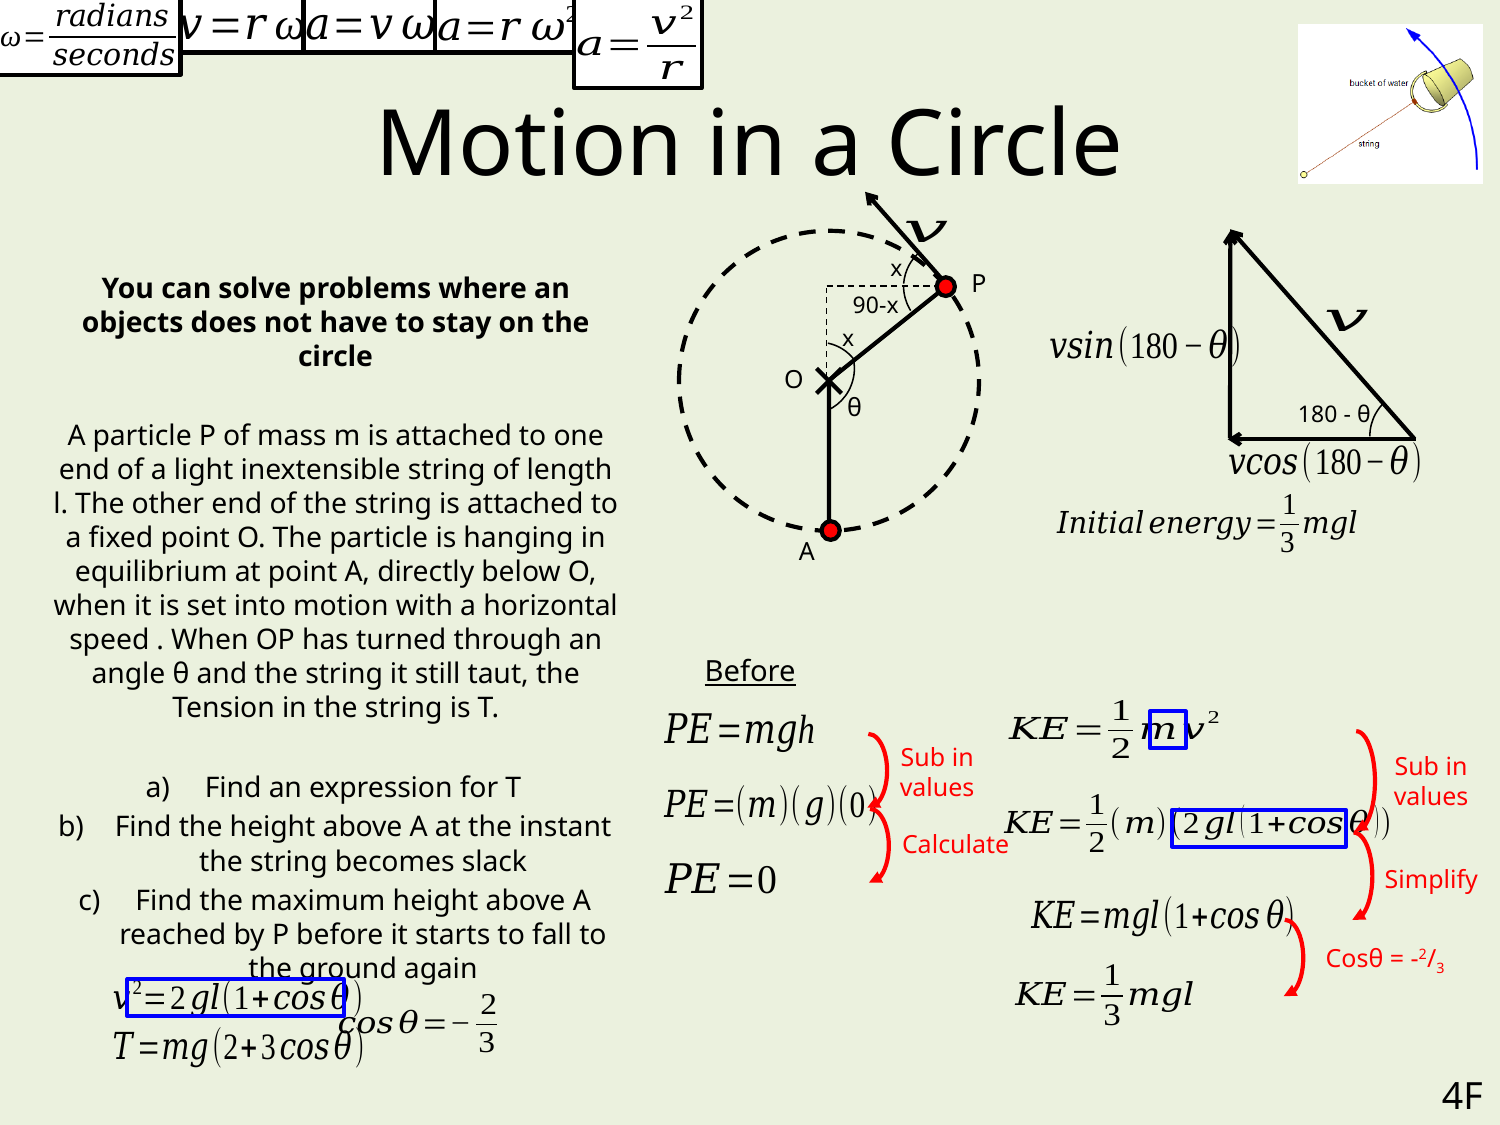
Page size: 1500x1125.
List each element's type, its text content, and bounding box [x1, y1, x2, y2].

text_box Sub in values [874, 733, 1000, 809]
text_box Cosθ = -2/3 [1292, 934, 1478, 984]
text_box Before [689, 645, 811, 695]
text_box [1148, 709, 1188, 750]
text_box [833, 295, 982, 533]
title Motion in a Circle [75, 45, 1425, 233]
text_box [810, 366, 819, 373]
text_box [1354, 730, 1370, 832]
text_box P [956, 259, 1007, 305]
text_box [676, 228, 859, 527]
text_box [828, 294, 947, 382]
text_box θ [833, 390, 883, 429]
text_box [816, 368, 842, 394]
text_box O [769, 356, 820, 401]
text_box [1352, 831, 1371, 921]
text_box Simplify [1362, 856, 1500, 901]
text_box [1229, 228, 1415, 438]
text_box [868, 808, 887, 883]
text_box [1283, 918, 1300, 997]
text_box A [784, 527, 835, 573]
text_box [867, 733, 874, 808]
text_box Sub in values [1362, 743, 1500, 819]
text_box [125, 977, 346, 1018]
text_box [864, 191, 945, 282]
text_box Calculate [887, 821, 1025, 867]
text_box [1170, 808, 1348, 849]
picture [1297, 24, 1483, 185]
text_box [833, 519, 842, 541]
text_box 4F [1427, 1064, 1498, 1125]
text_box [948, 275, 957, 297]
